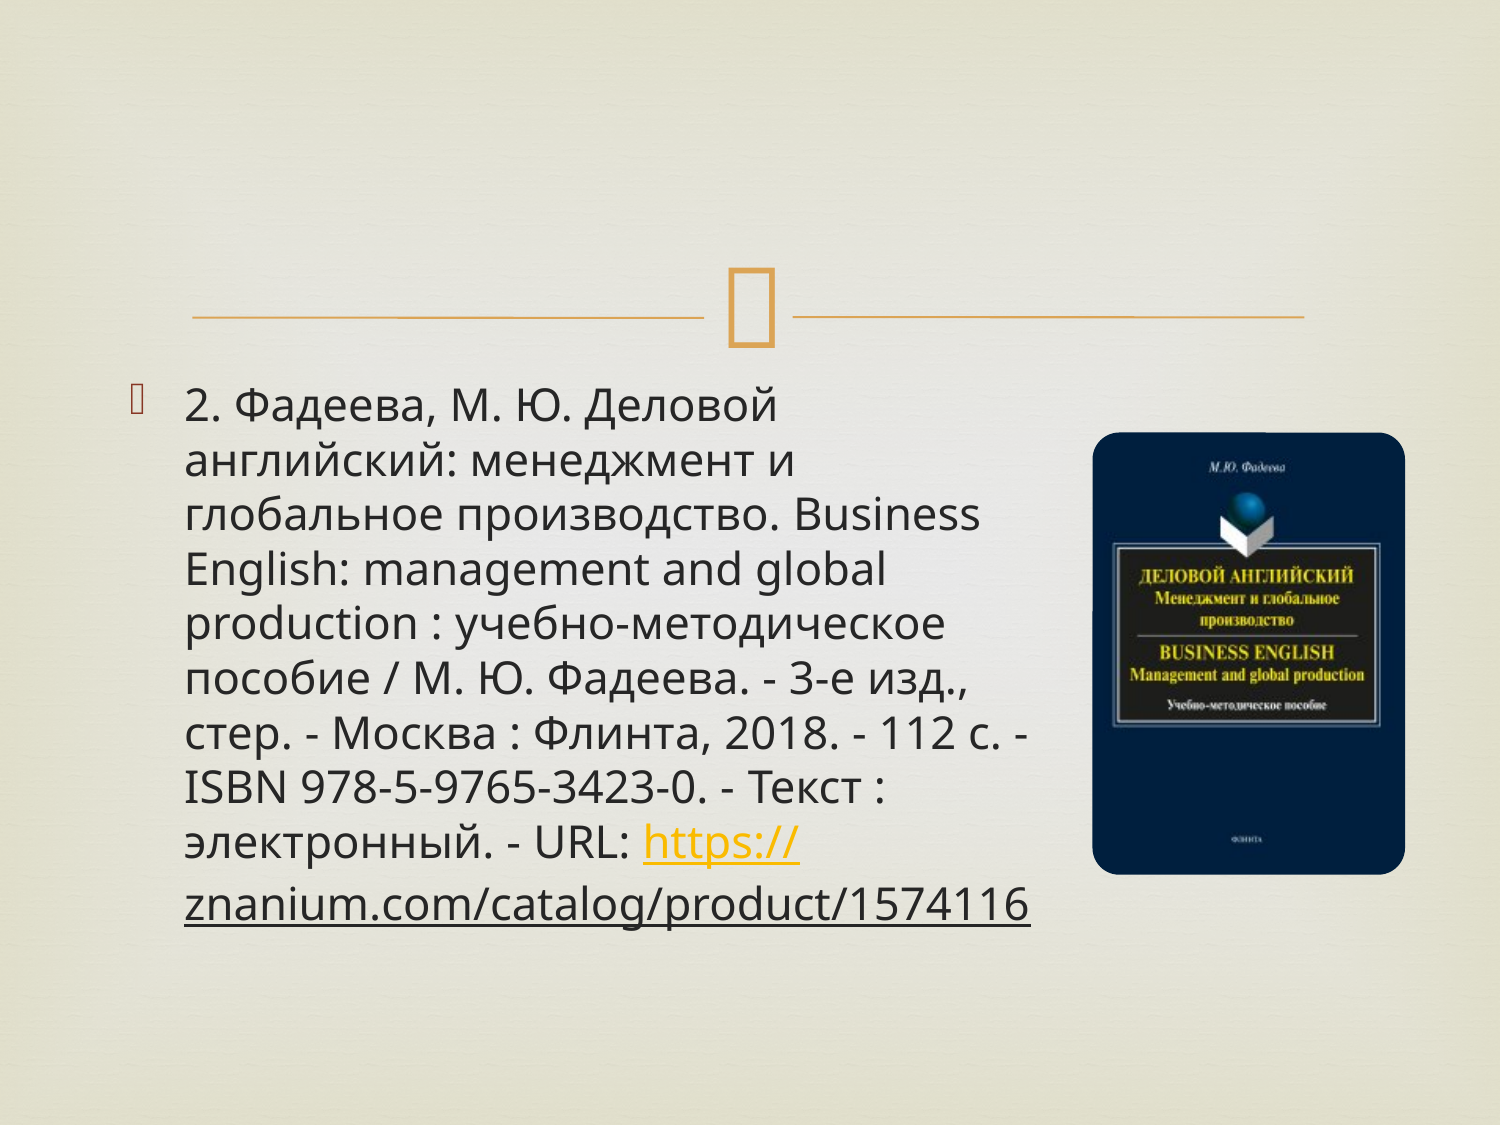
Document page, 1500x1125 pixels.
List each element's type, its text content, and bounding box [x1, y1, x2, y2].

picture [1091, 431, 1406, 876]
list 2. Фадеева, М. Ю. Деловой английский: менеджмент и глобальное производство. Business English: management and global production : учебно-методическое пособие / М. Ю. Фадеева. - 3-е изд., стер. - Москва : Флинта, 2018. - 112 с. - ISBN 978-5-9765-3423-0. - Текст : электронный. - URL: https://znanium.com/catalog/product/1574116 [114, 368, 1058, 1005]
